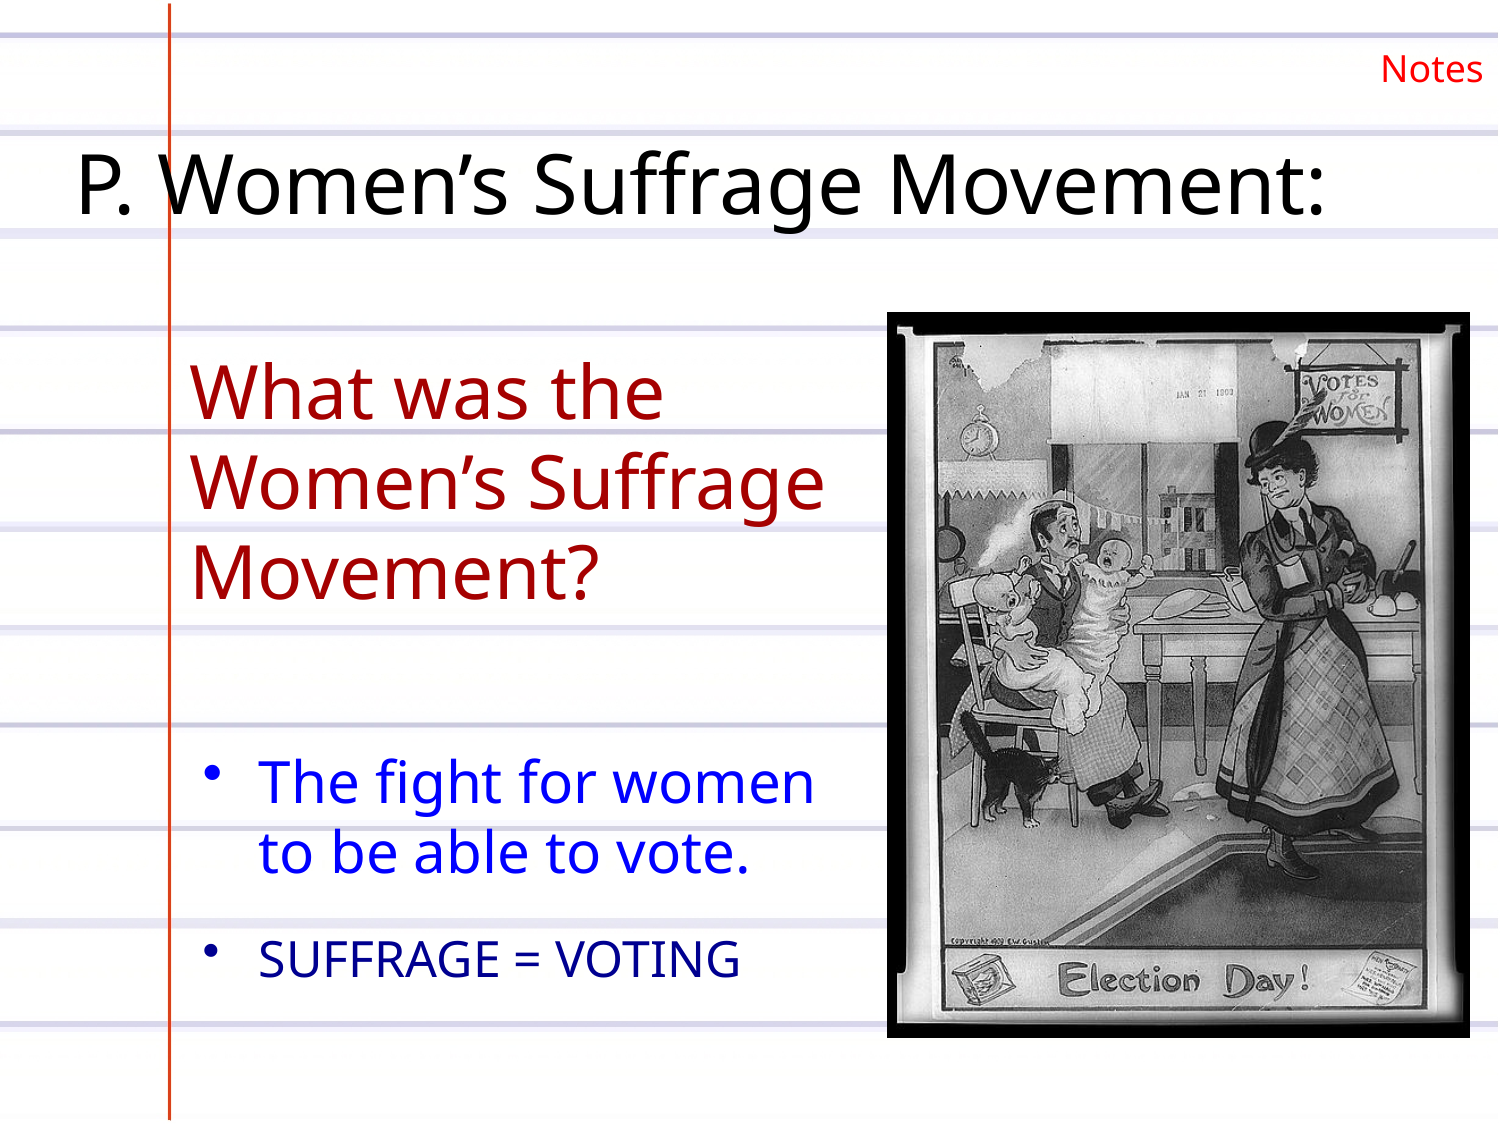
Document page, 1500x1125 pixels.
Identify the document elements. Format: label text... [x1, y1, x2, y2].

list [887, 312, 1470, 1038]
list The fight for women to be able to vote. SUFFRAGE = VOTING [187, 737, 851, 1013]
text_box Notes [1365, 37, 1499, 98]
picture [0, 0, 1500, 1125]
text_box What was the Women’s Suffrage Movement? [174, 337, 863, 623]
title P. Women’s Suffrage Movement: [37, 87, 1388, 276]
